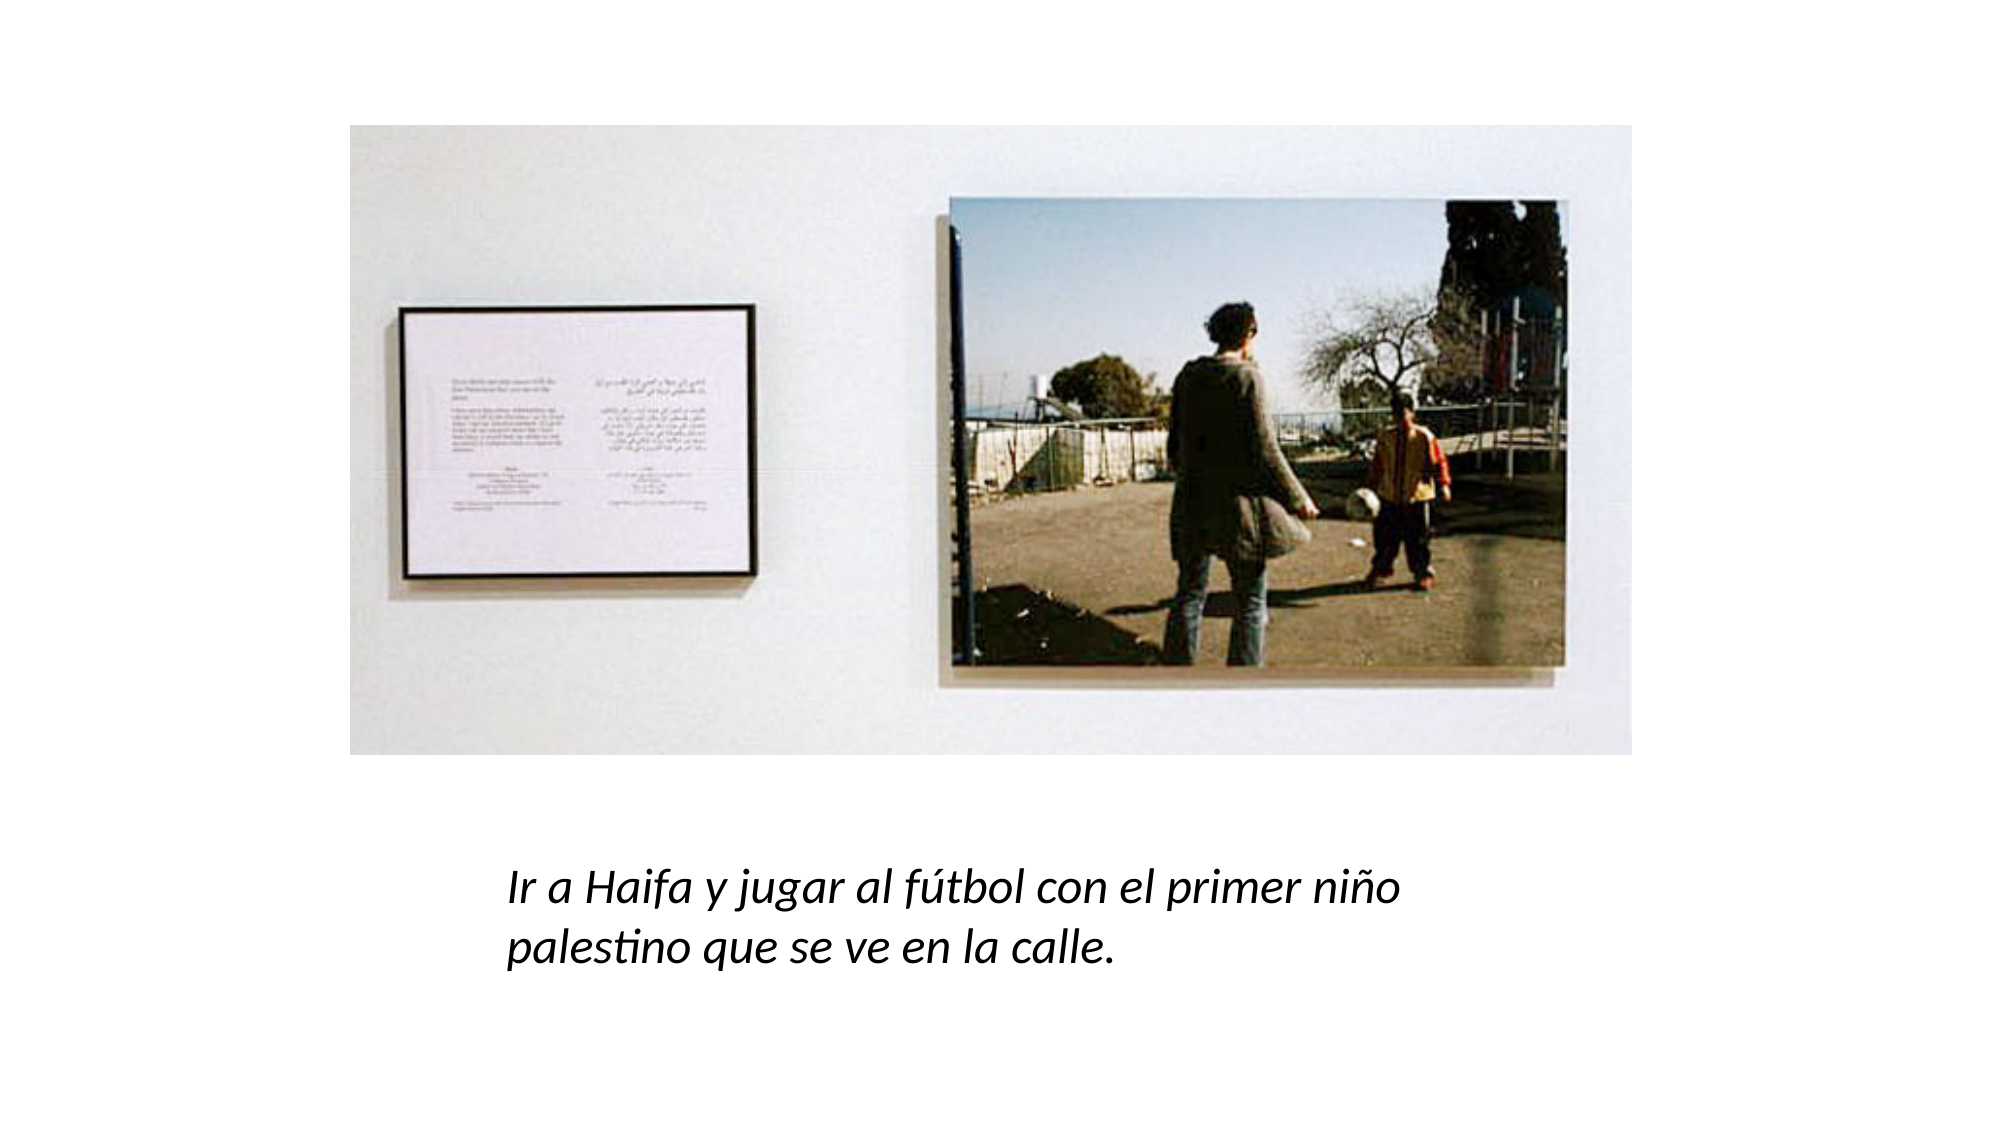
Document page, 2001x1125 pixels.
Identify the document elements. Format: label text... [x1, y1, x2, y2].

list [350, 125, 1632, 755]
text_box Ir a Haifa y jugar al fútbol con el primer niño palestino que se ve en la calle. [491, 845, 1556, 981]
